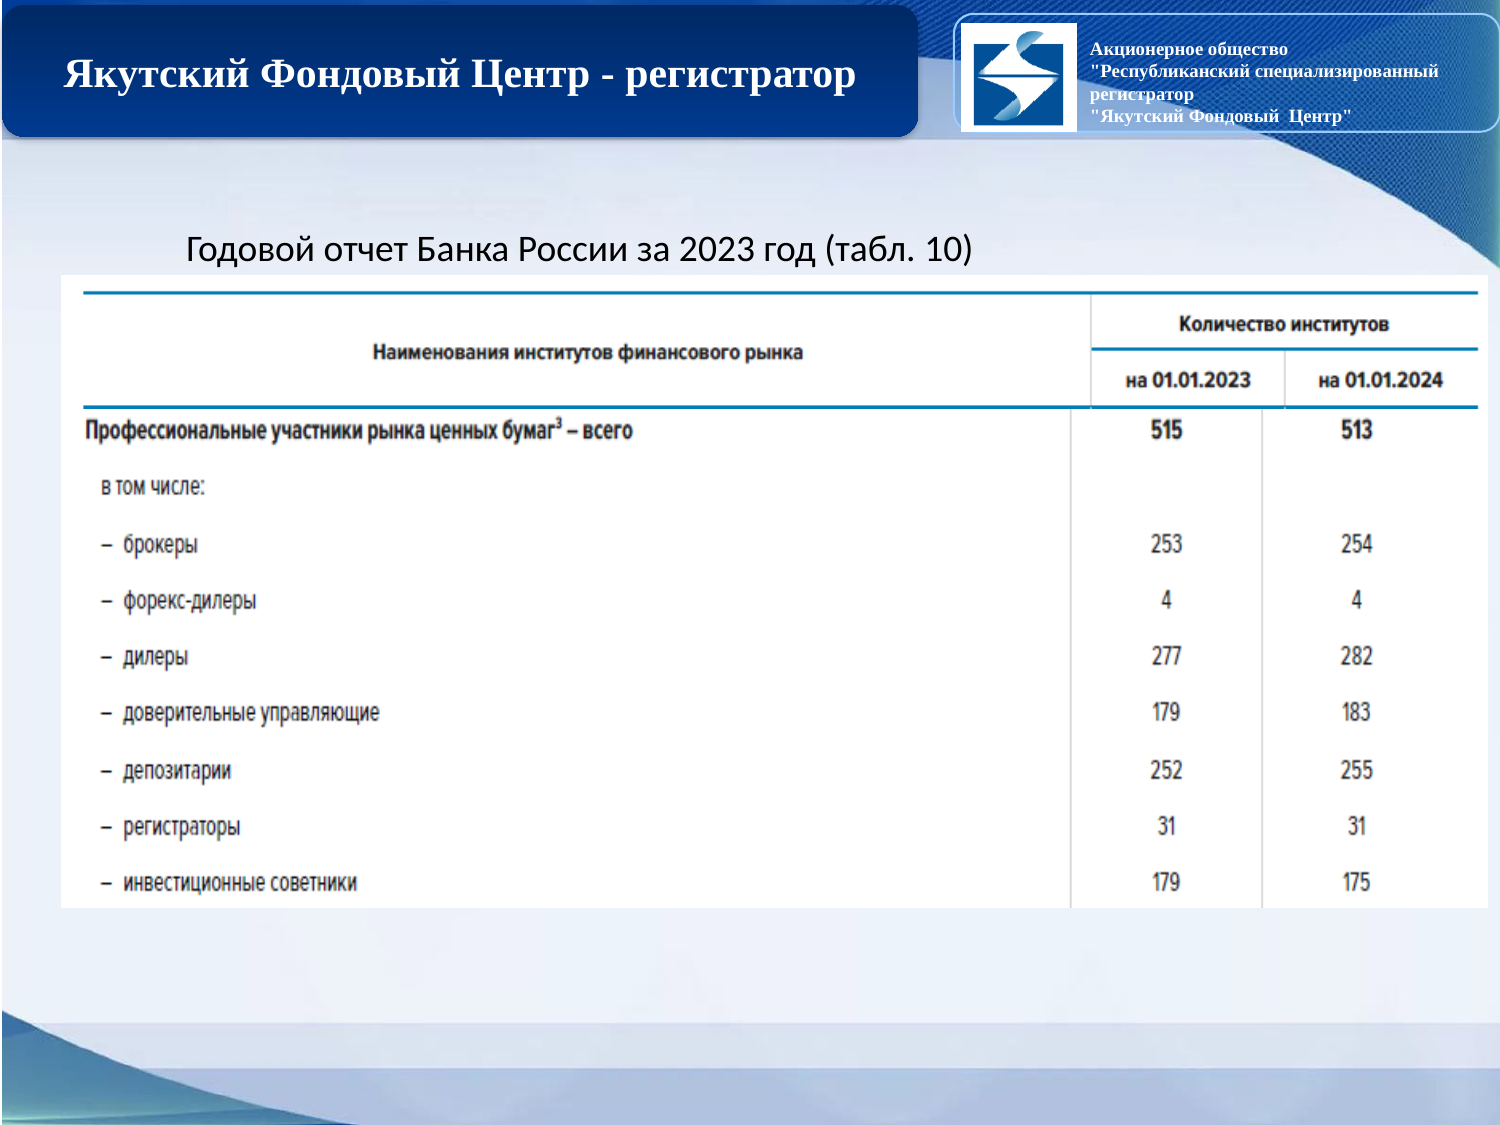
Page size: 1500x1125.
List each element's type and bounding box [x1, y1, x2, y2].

text_box [961, 23, 1498, 132]
picture [2, 0, 1500, 1125]
text_box [61, 275, 1488, 908]
